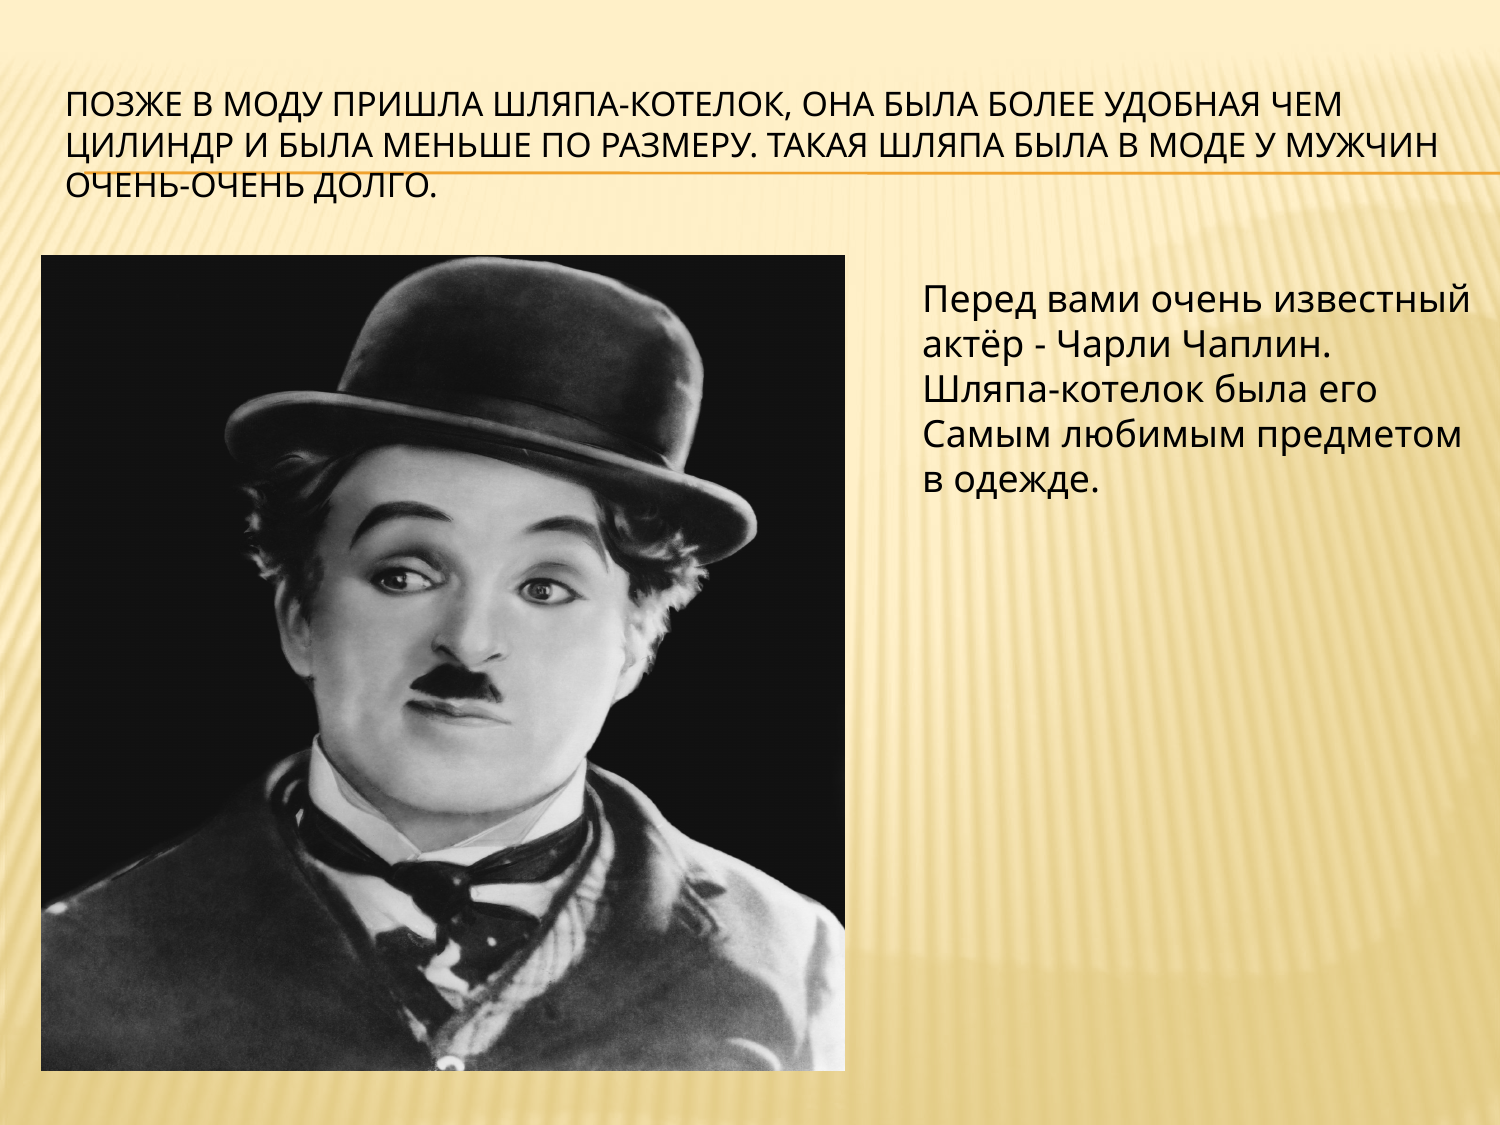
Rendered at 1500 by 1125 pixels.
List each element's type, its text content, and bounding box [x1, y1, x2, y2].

title Позже в моду пришла шляпа-котелок, она была более удобная чем цилиндр и была меньше по размеру. Такая шляпа была в моде у мужчин очень-очень долго. [50, 75, 1475, 213]
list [40, 255, 845, 1072]
text_box Перед вами очень известный актёр - Чарли Чаплин. Шляпа-котелок была его Самым любимым предметом в одежде. [907, 267, 1487, 507]
